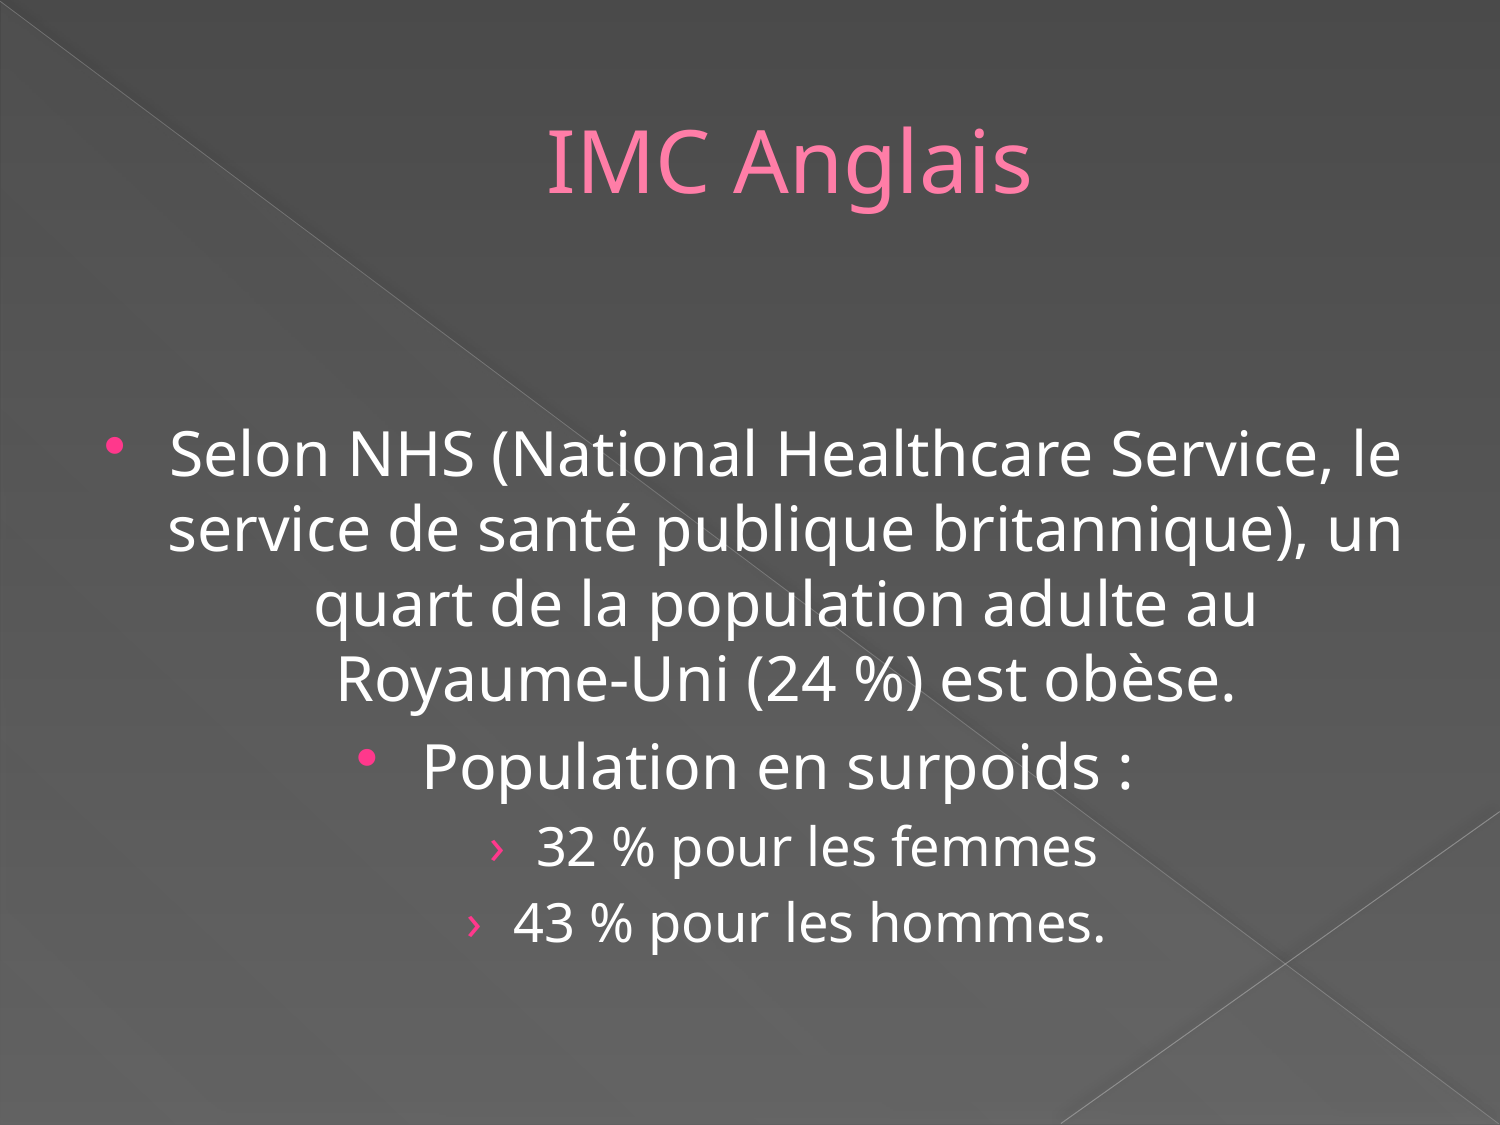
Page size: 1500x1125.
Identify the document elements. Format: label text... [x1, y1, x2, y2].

list Selon NHS (National Healthcare Service, le service de santé publique britannique), un quart de la population adulte au Royaume-Uni (24 %) est obèse. Population en surpoids : 32 % pour les femmes 43 % pour les hommes. [75, 308, 1425, 1059]
title IMC Anglais [75, 43, 1425, 274]
